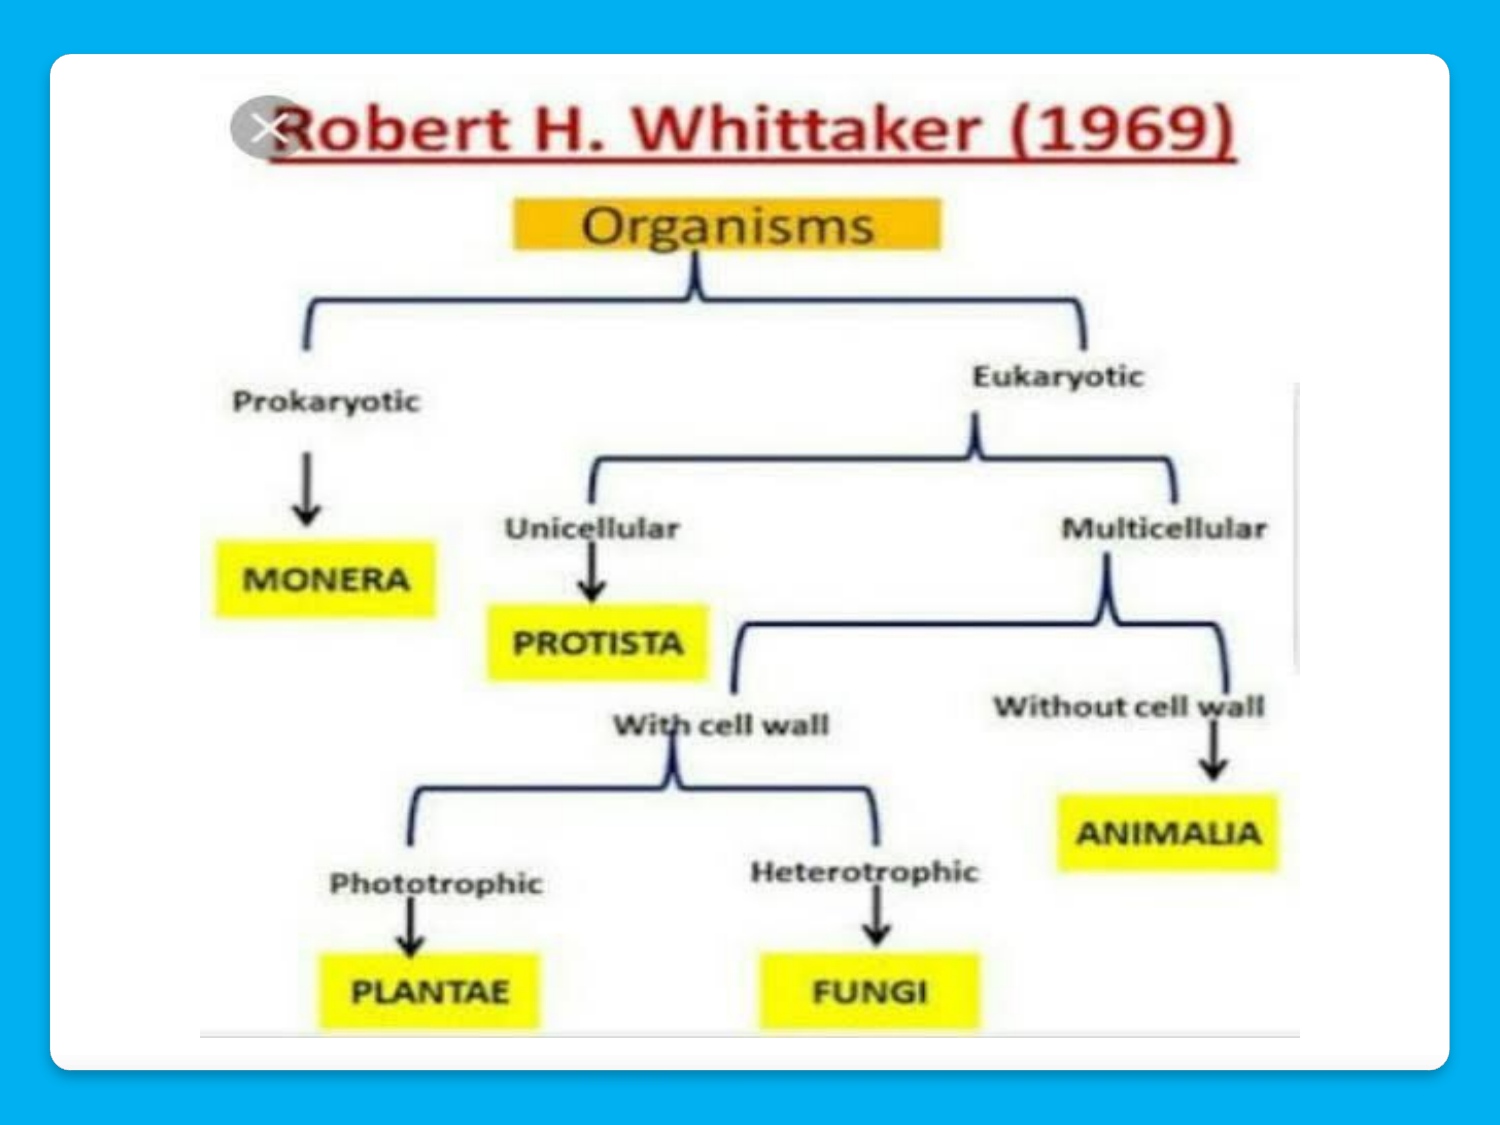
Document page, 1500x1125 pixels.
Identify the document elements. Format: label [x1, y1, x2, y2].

picture [199, 74, 1301, 1038]
